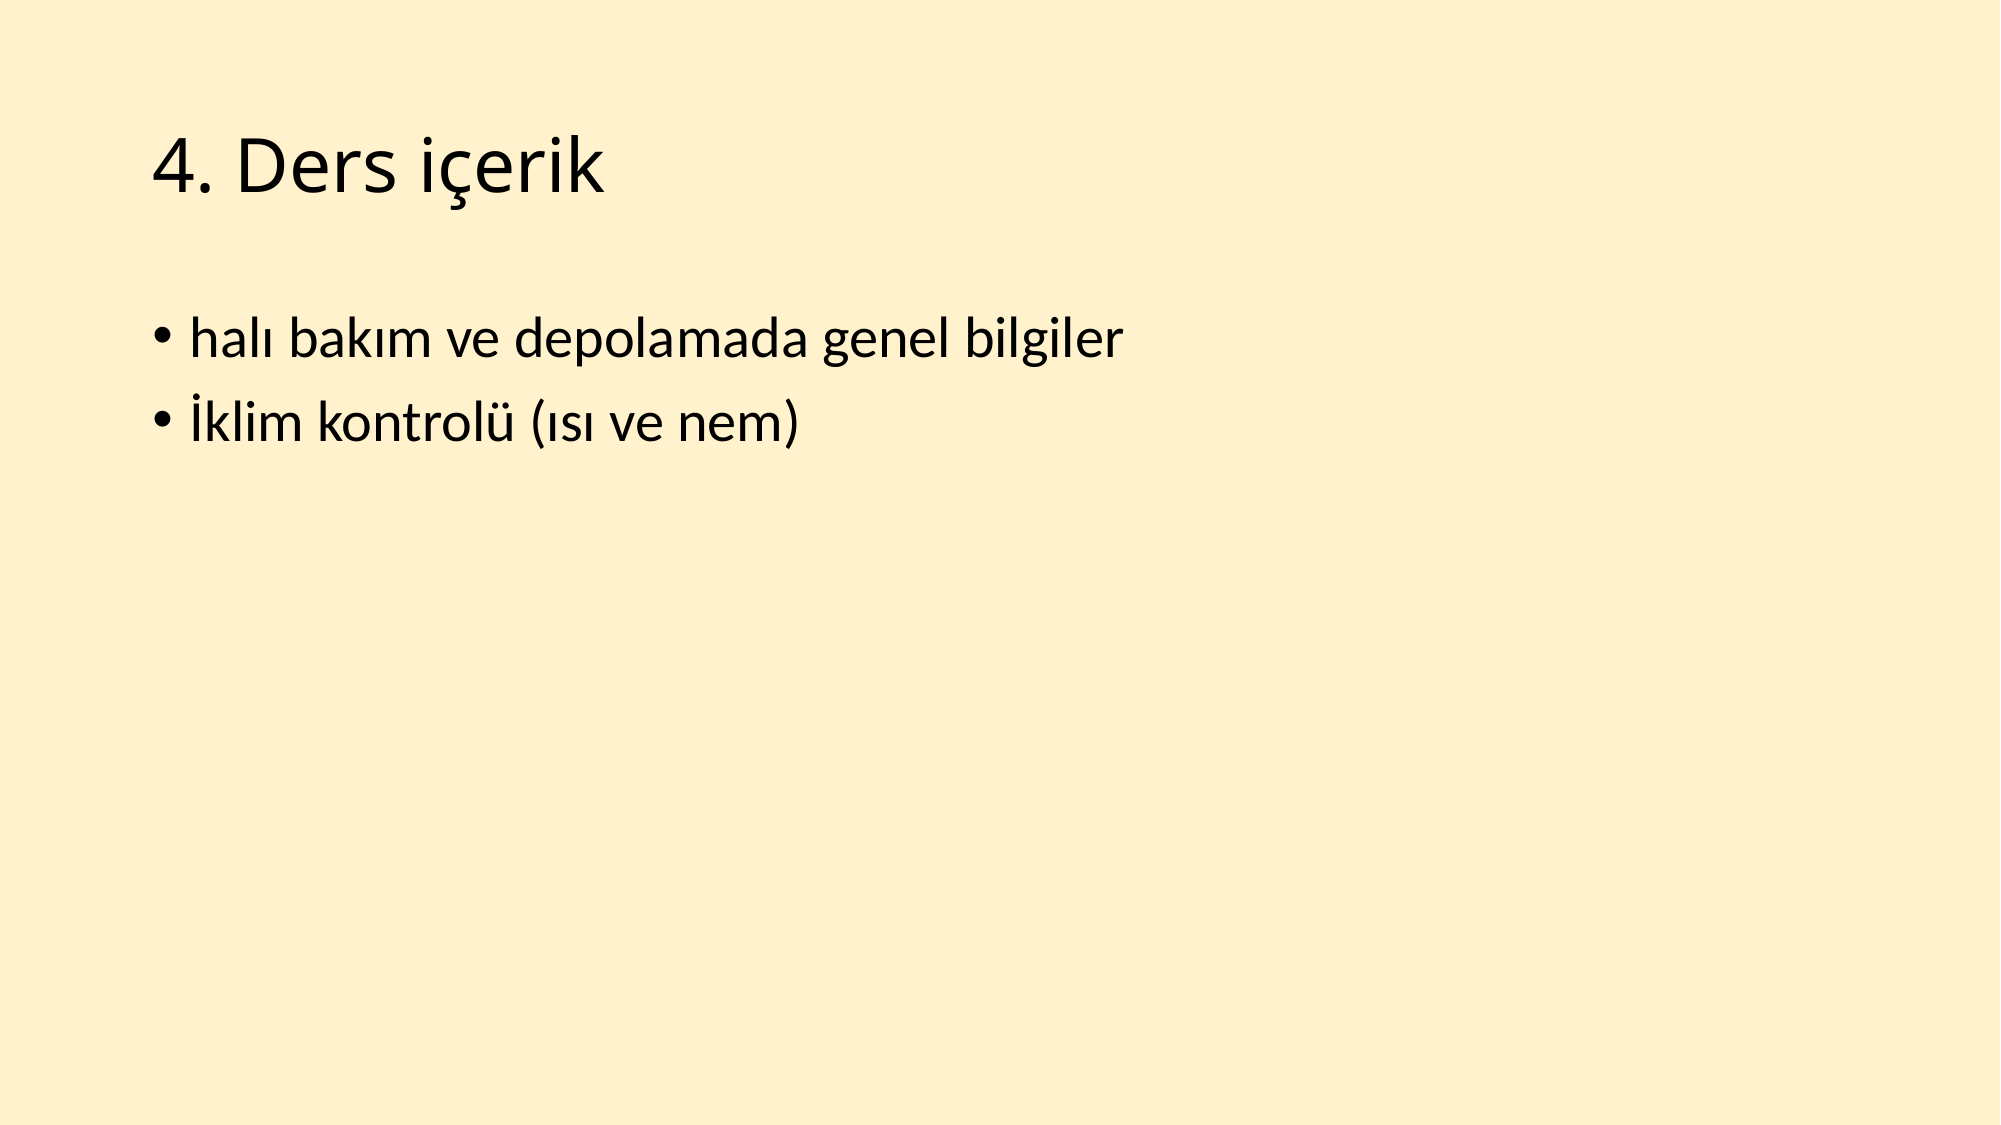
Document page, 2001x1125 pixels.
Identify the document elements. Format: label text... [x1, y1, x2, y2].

list halı bakım ve depolamada genel bilgiler İklim kontrolü (ısı ve nem) [137, 299, 1863, 1014]
title 4. Ders içerik [137, 59, 1863, 278]
